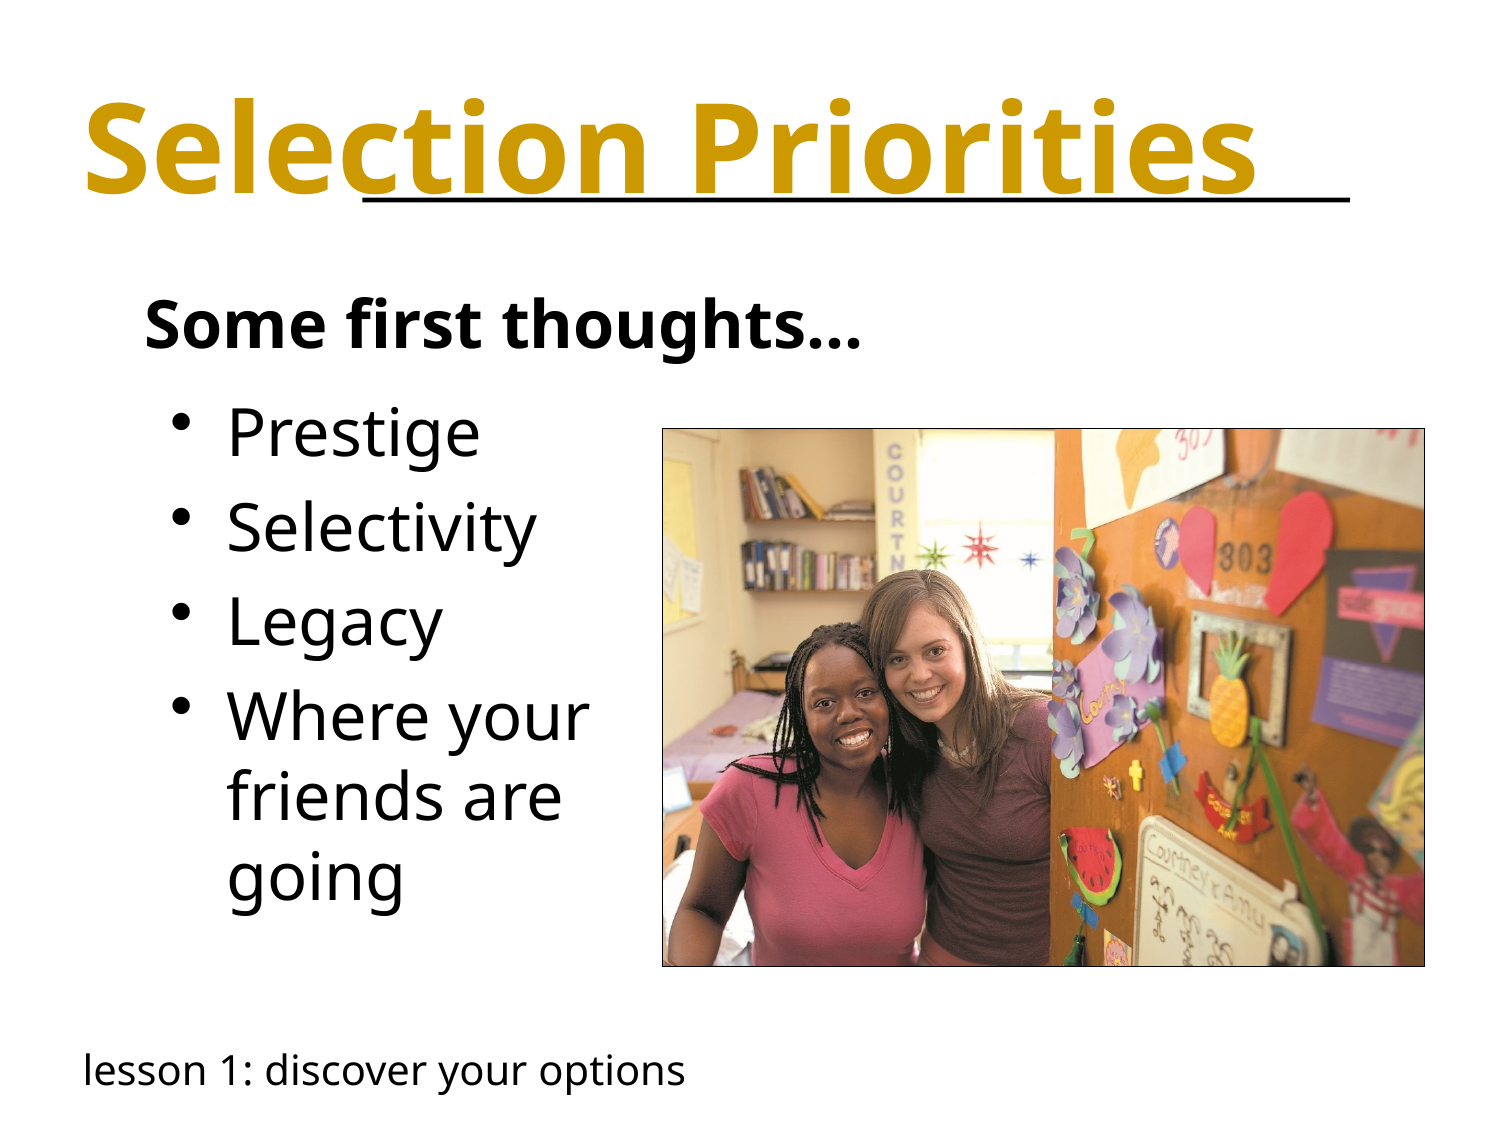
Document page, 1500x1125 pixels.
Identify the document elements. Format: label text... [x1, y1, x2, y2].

text_box lesson 1: discover your options [74, 1036, 738, 1102]
list Prestige Selectivity Legacy Where your friends are going [161, 382, 739, 1125]
picture [662, 428, 1426, 967]
text_box Some first thoughts… [137, 274, 1138, 370]
title Selection Priorities [74, 49, 1426, 238]
